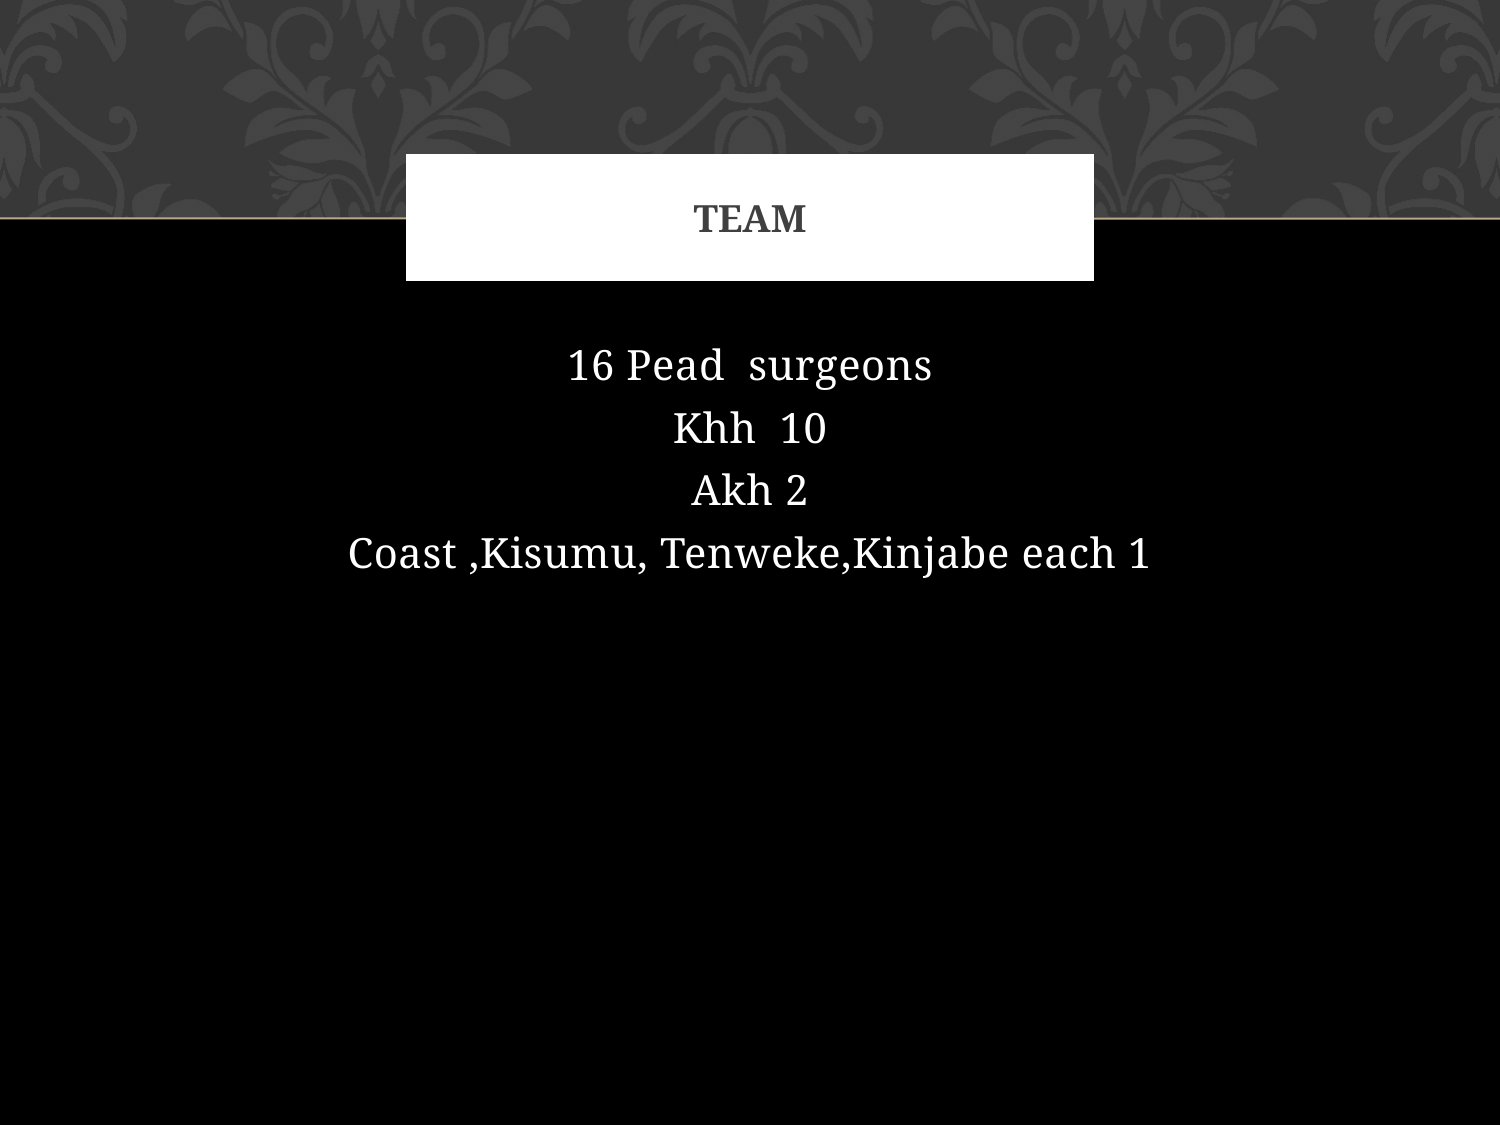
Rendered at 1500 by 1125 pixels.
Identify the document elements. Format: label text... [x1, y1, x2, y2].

list 16 Pead surgeons Khh 10 Akh 2 Coast ,Kisumu, Tenweke,Kinjabe each 1 [75, 331, 1425, 1000]
title team [406, 154, 1094, 281]
